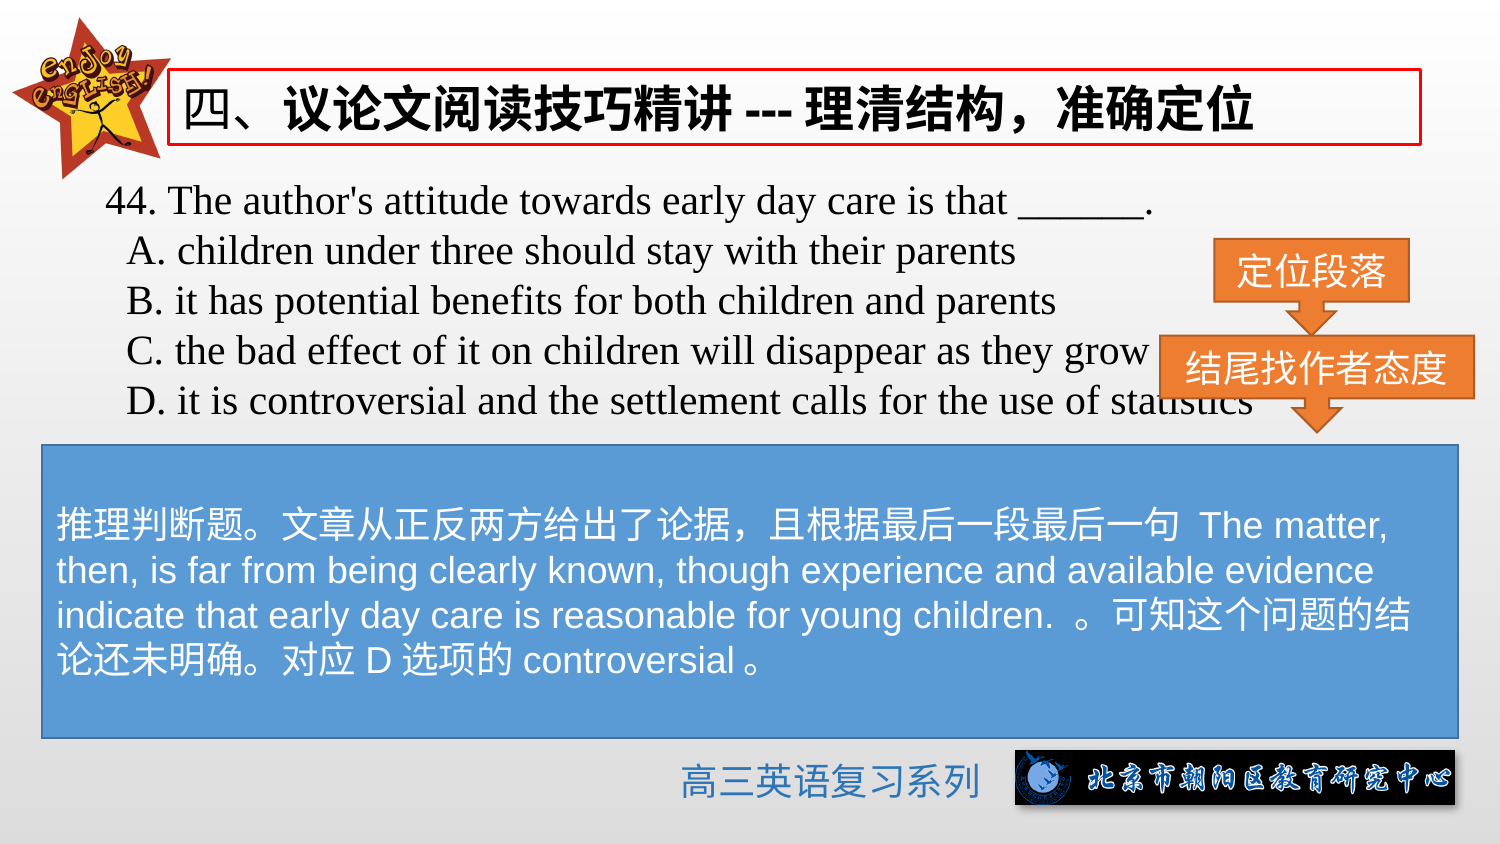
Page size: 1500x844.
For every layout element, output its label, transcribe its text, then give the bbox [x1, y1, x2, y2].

text_box 四、议论文阅读技巧精讲---理清结构，准确定位 [177, 69, 1421, 145]
text_box 定位段落 [1213, 237, 1410, 334]
text_box 结尾找作者态度 [1159, 334, 1476, 434]
text_box 44. The author's attitude towards early day care is that ______. A. children under three should stay with their parents B. it has potential benefits for both children and parents C. the bad effect of it on children will disappear as they grow up D. it is controversial and the settlement calls for the use of statistics [90, 165, 1388, 430]
text_box 高三英语复习系列 [665, 750, 1001, 811]
text_box 推理判断题。文章从正反两方给出了论据，且根据最后一段最后一句 The matter, then, is far from being clearly known, though experience and available evidence indicate that early day care is reasonable for young children. 。可知这个问题的结论还未明确。对应D选项的controversial。 [41, 444, 1459, 739]
picture [1015, 750, 1455, 806]
picture [0, 1, 191, 185]
